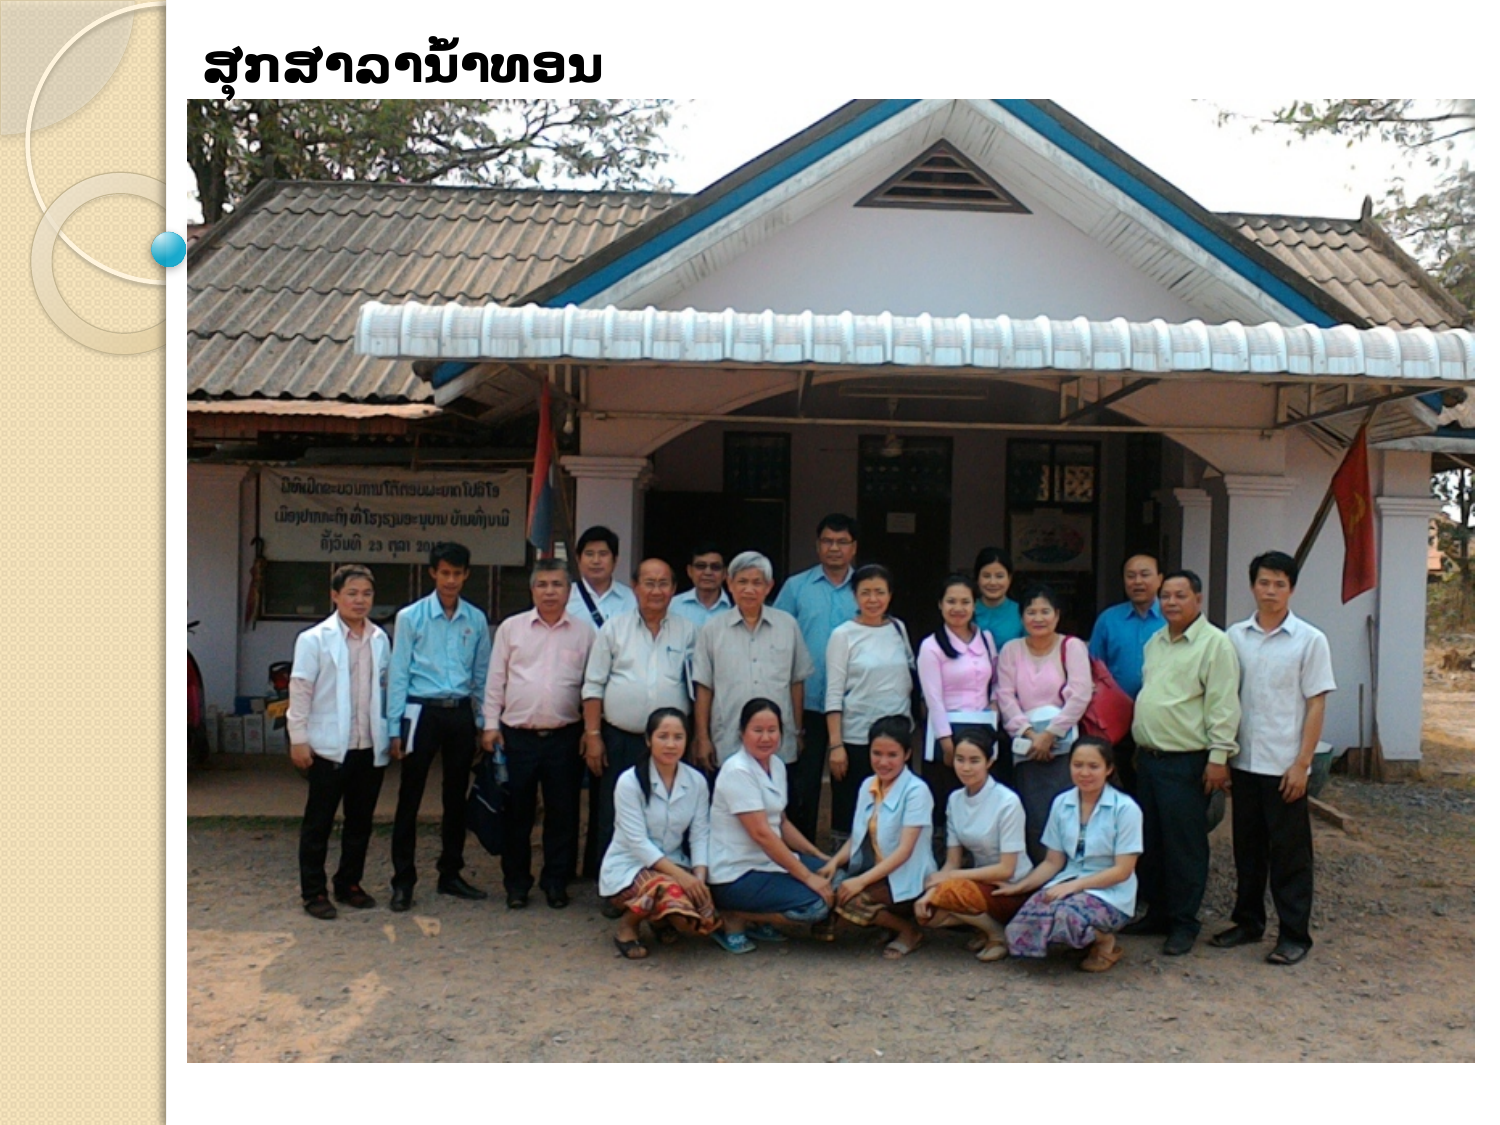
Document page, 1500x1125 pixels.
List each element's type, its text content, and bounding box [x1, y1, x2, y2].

text_box ສຸກສາລານ້ຳທອນ [187, 24, 1475, 97]
picture [187, 99, 1475, 1063]
